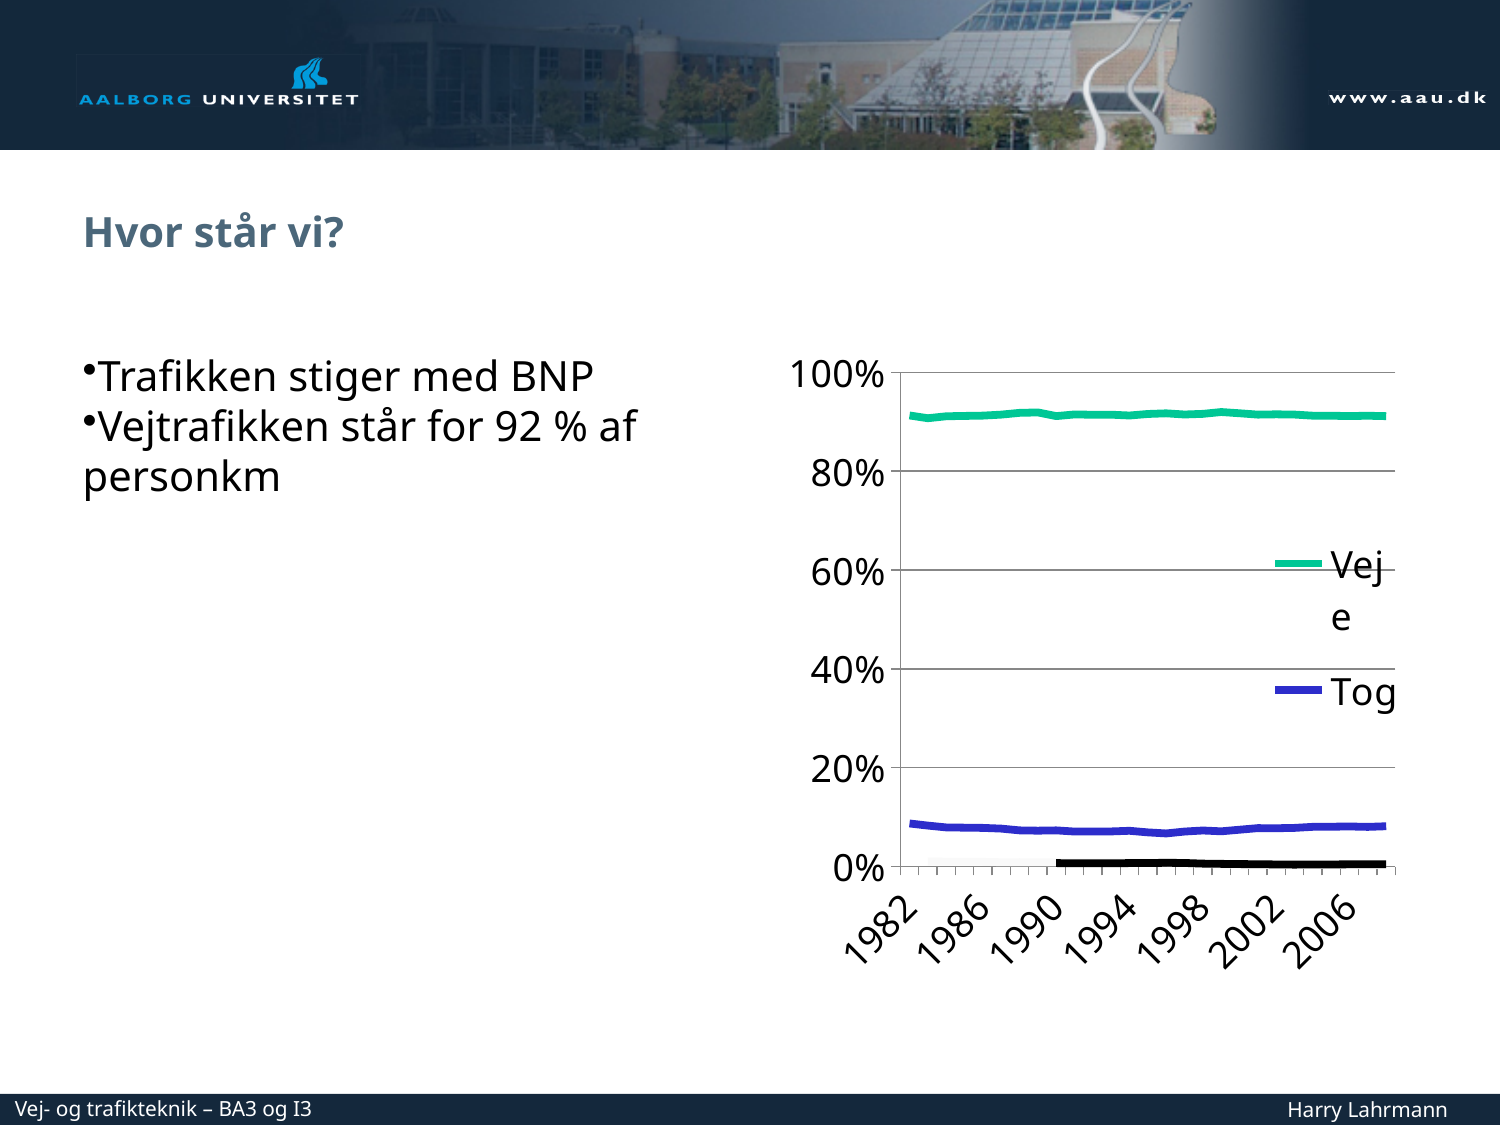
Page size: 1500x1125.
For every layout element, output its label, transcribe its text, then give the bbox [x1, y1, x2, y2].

chart [762, 339, 1424, 1001]
picture [0, 0, 1500, 150]
list Trafikken stiger med BNP Vejtrafikken står for 92 % af personkm [76, 349, 738, 1001]
title Hvor står vi? [76, 174, 1426, 288]
